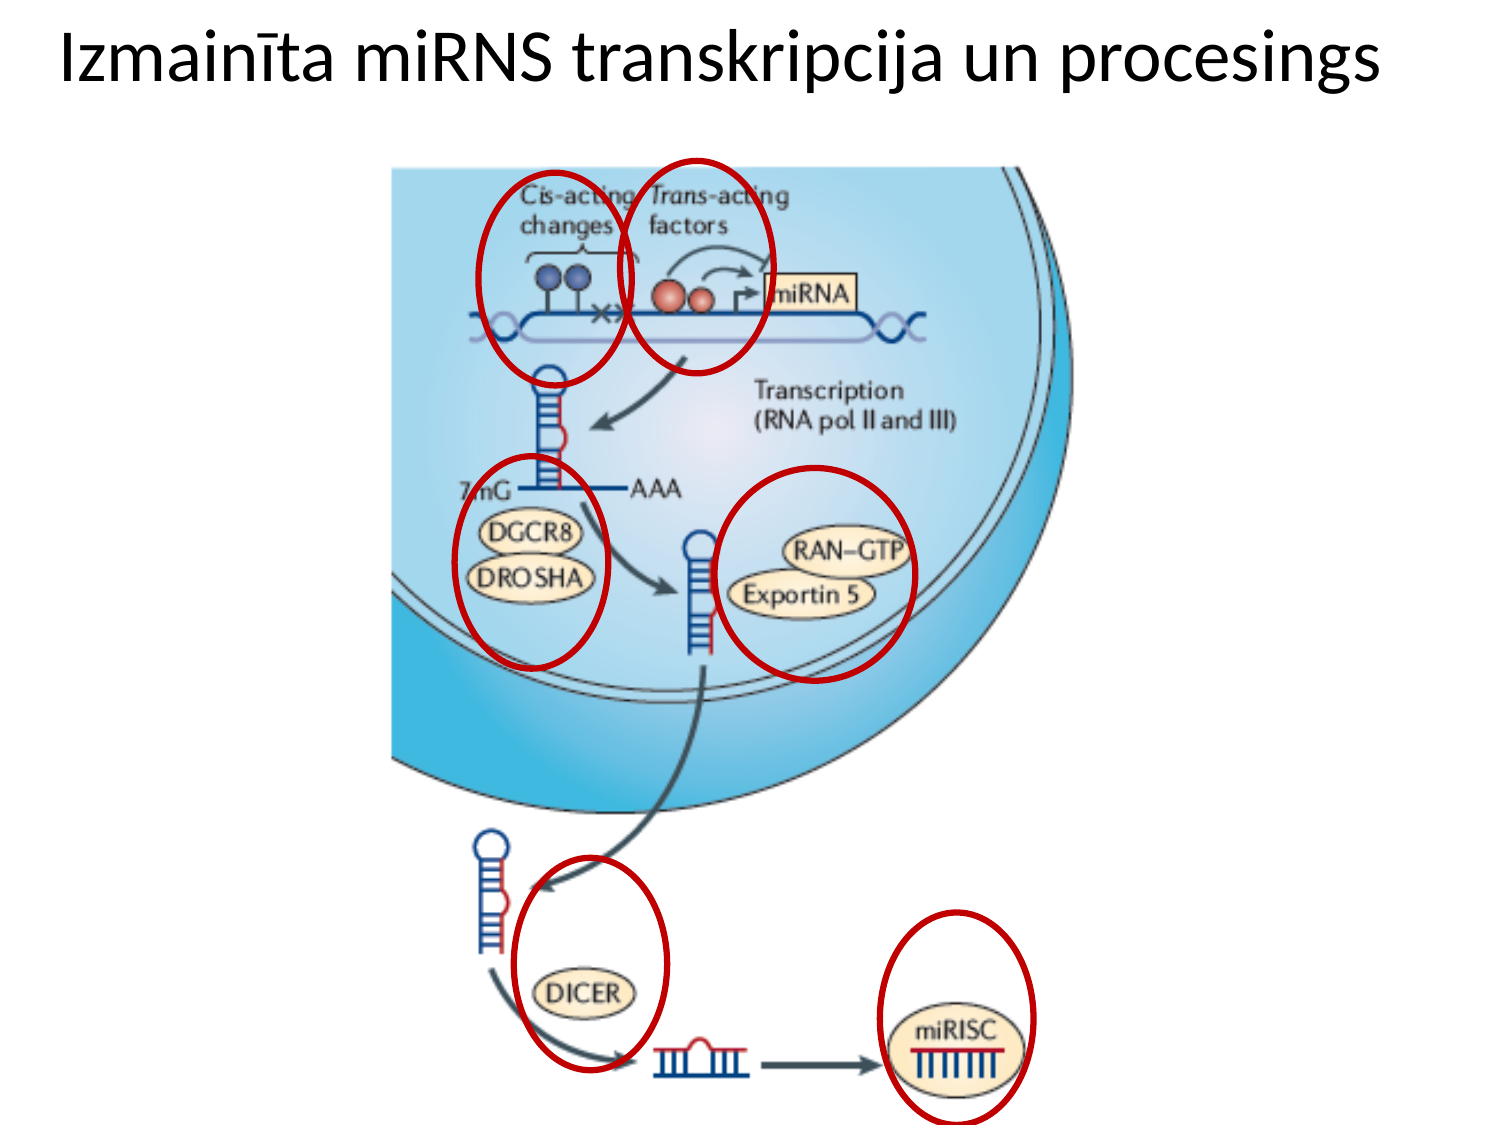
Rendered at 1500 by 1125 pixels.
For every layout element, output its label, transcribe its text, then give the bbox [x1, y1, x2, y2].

title Izmainīta miRNS transkripcija un procesings [0, 0, 1442, 105]
picture [383, 101, 1081, 1113]
